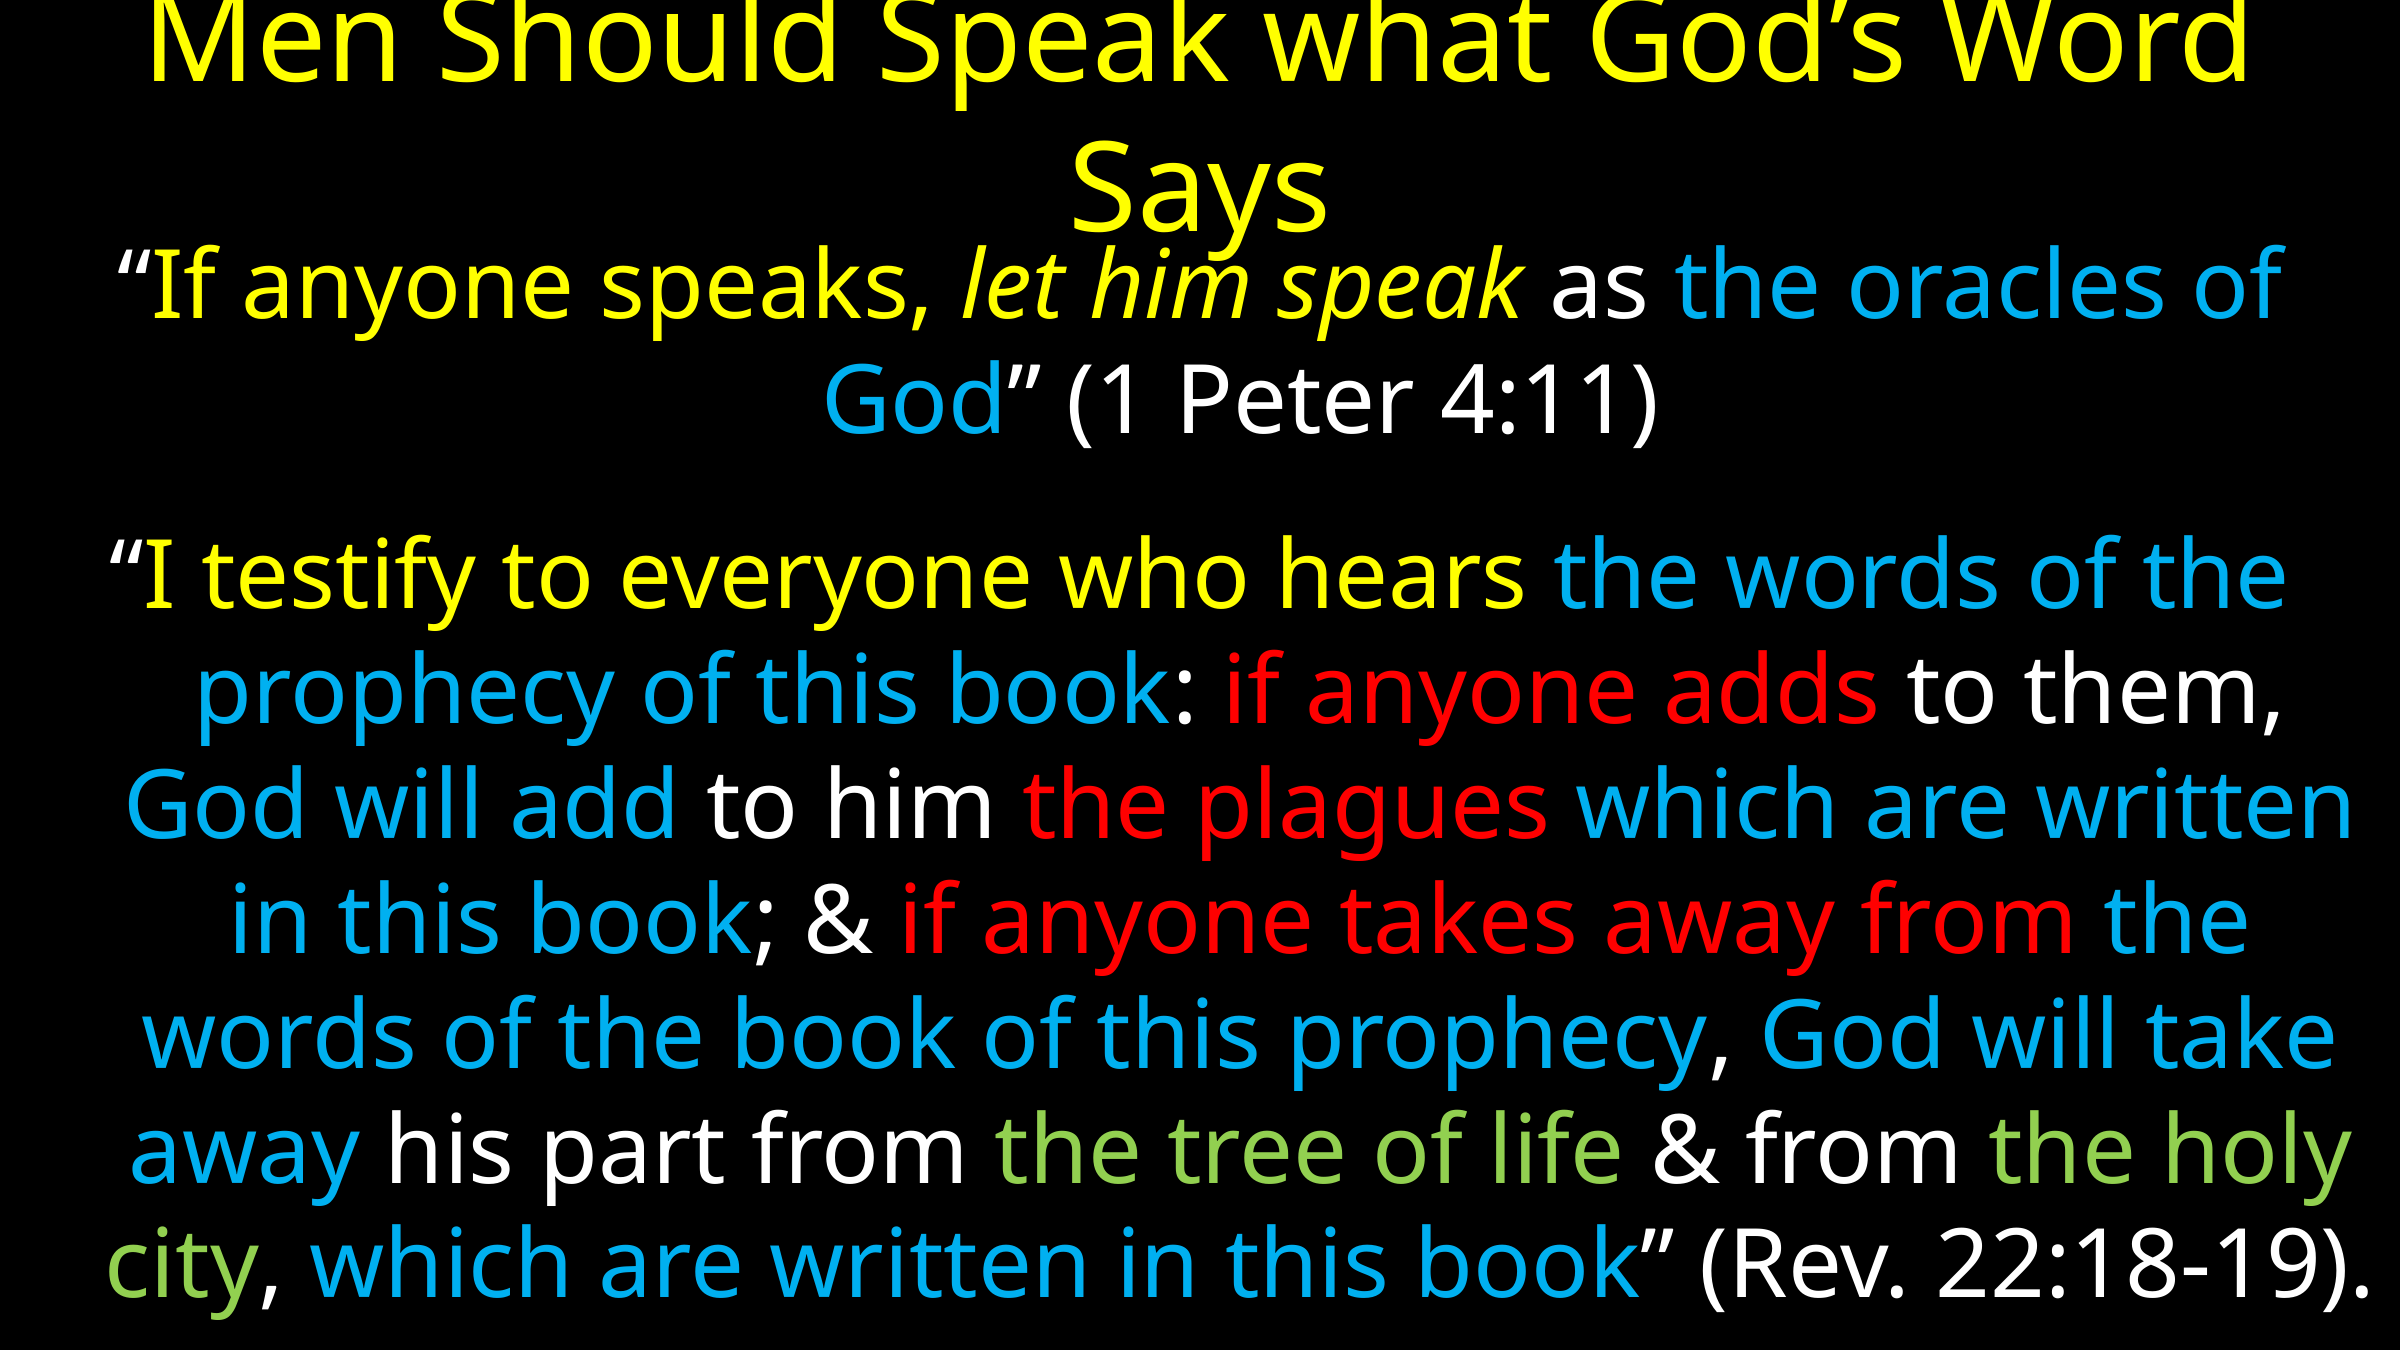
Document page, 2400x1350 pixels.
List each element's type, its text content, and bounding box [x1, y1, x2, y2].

list “If anyone speaks, let him speak as the oracles of God” (1 Peter 4:11) “I testify to everyone who hears the words of the prophecy of this book: if anyone adds to them, God will add to him the plagues which are written in this book; & if anyone takes away from the words of the book of this prophecy, God will take away his part from the tree of life & from the holy city, which are written in this book” (Rev. 22:18-19). [0, 212, 2400, 1350]
title Men Should Speak what God’s Word Says [0, 0, 2400, 212]
